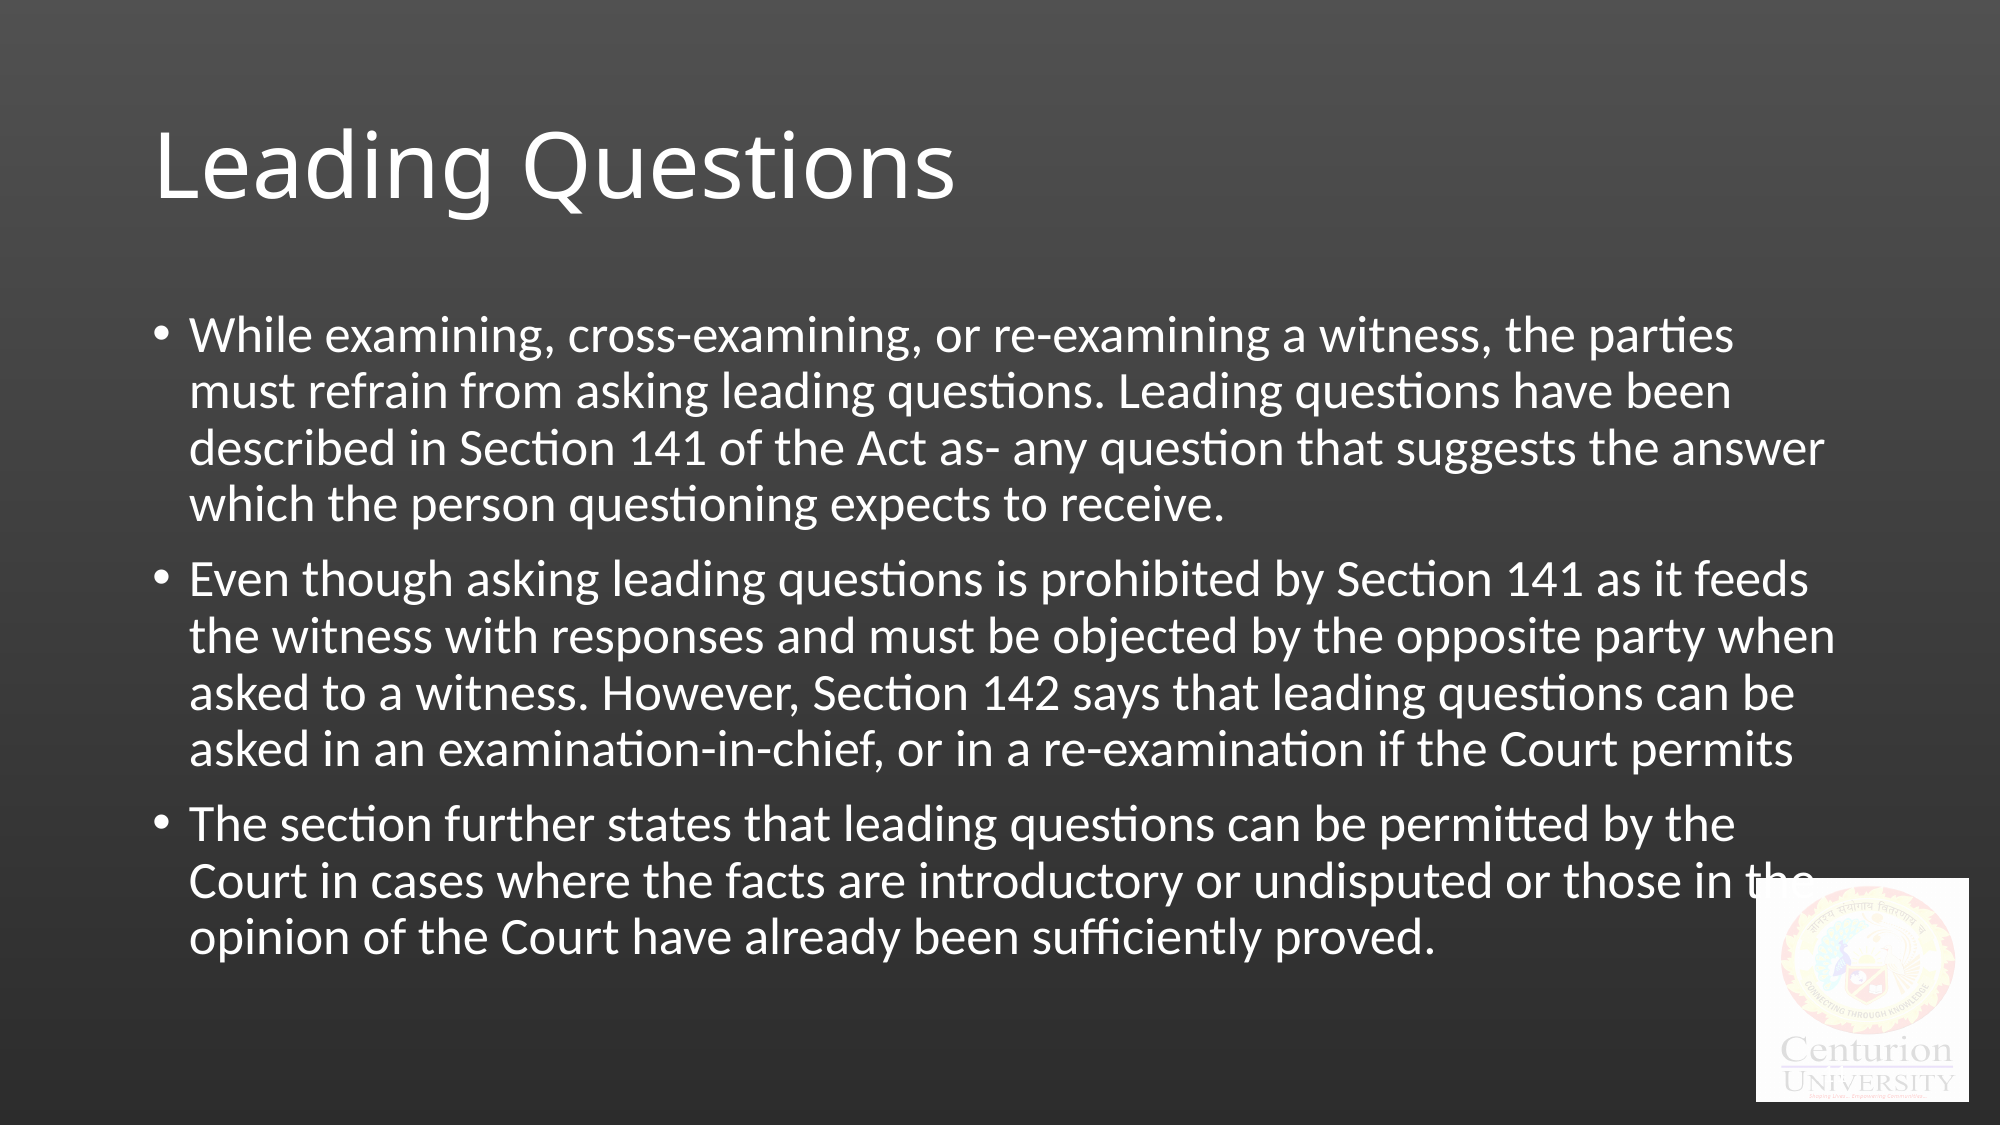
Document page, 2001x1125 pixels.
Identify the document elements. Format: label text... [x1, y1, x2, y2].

slide_number 11 [1412, 1042, 1863, 1103]
title Leading Questions [137, 59, 1863, 278]
list While examining, cross-examining, or re-examining a witness, the parties must refrain from asking leading questions. Leading questions have been described in Section 141 of the Act as- any question that suggests the answer which the person questioning expects to receive. Even though asking leading questions is prohibited by Section 141 as it feeds the witness with responses and must be objected by the opposite party when asked to a witness. However, Section 142 says that leading questions can be asked in an examination-in-chief, or in a re-examination if the Court permits The section further states that leading questions can be permitted by the Court in cases where the facts are introductory or undisputed or those in the opinion of the Court have already been sufficiently proved. [137, 299, 1863, 1014]
